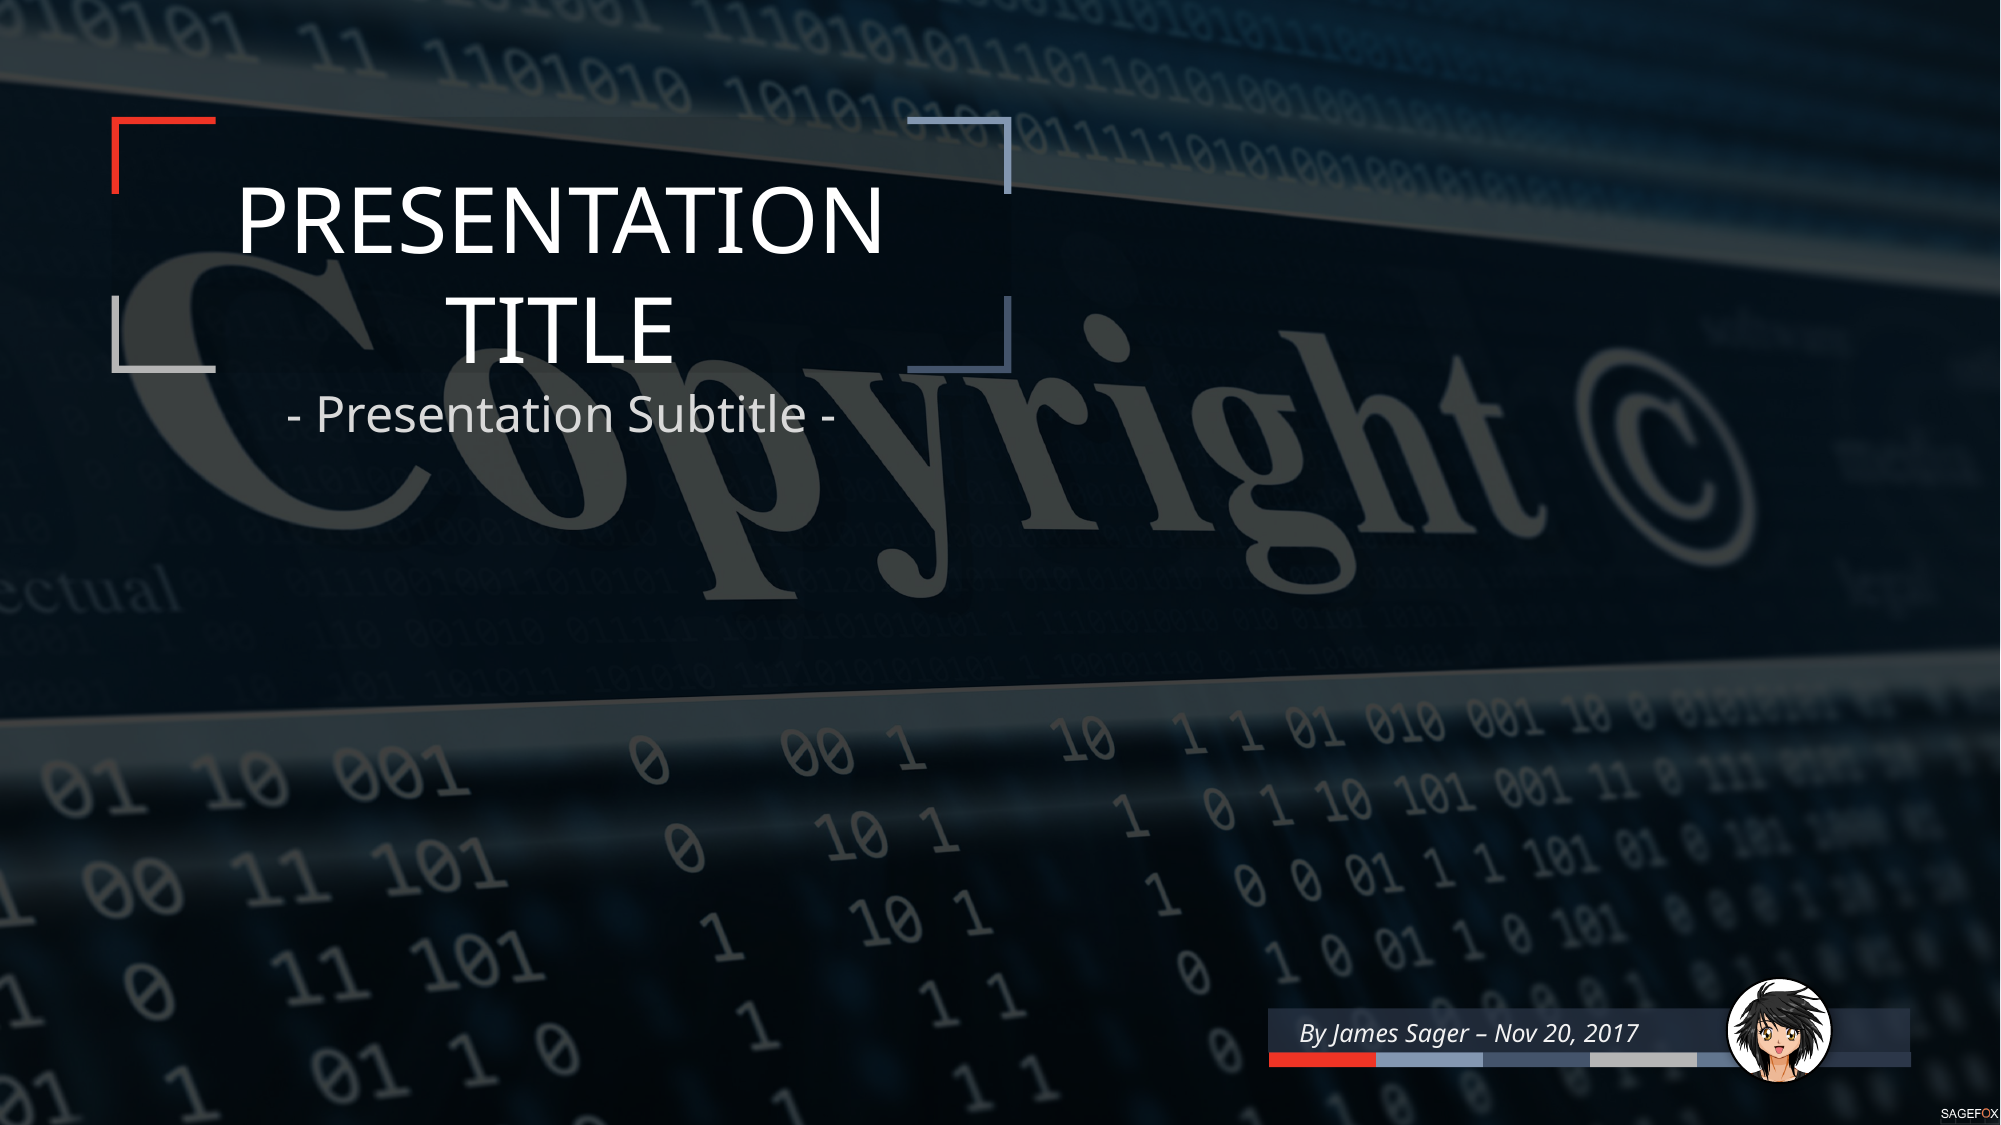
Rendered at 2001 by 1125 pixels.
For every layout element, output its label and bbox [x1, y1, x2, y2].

text_box [111, 116, 1012, 374]
picture [0, 0, 2001, 1125]
text_box [1268, 978, 1912, 1084]
